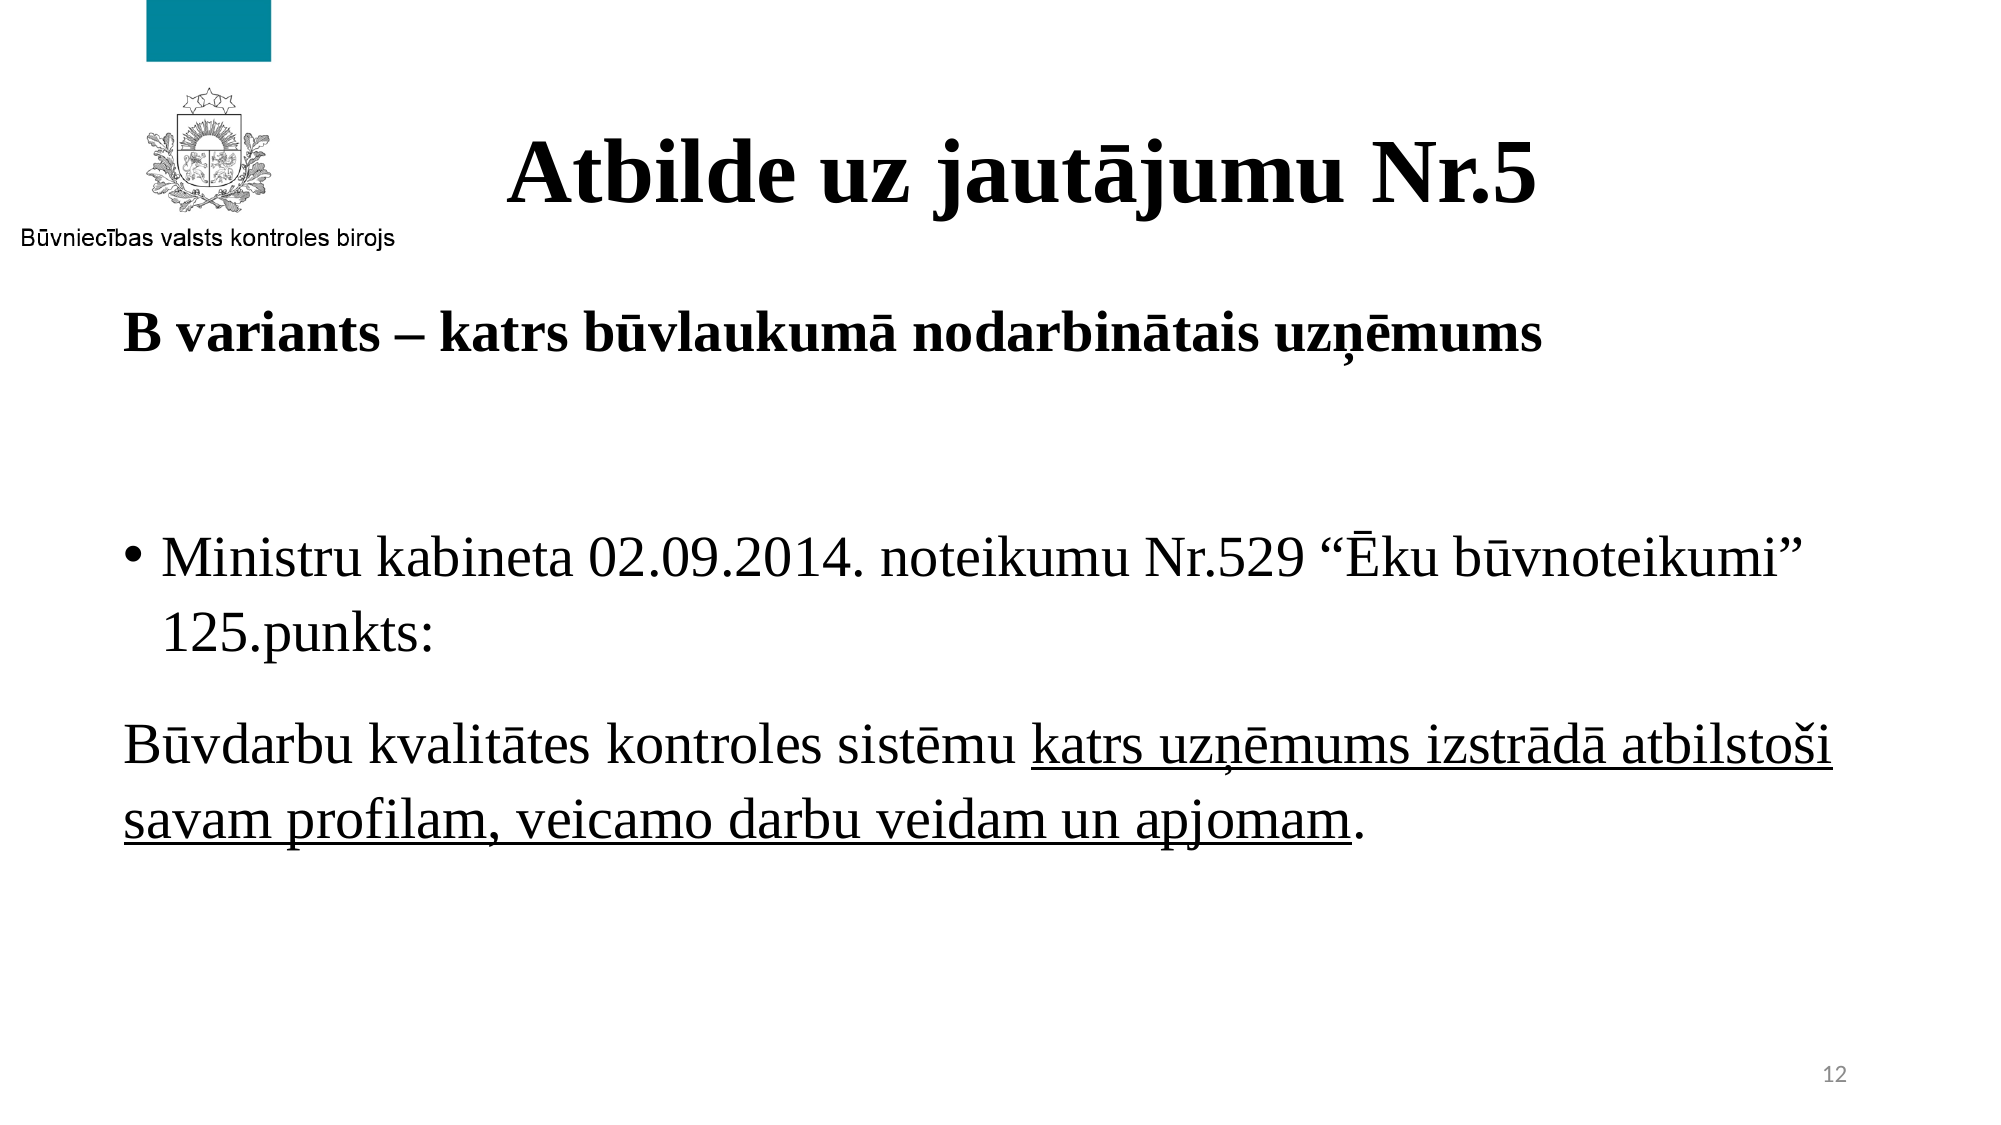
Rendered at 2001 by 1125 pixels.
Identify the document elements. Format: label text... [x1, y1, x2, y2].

picture [0, 0, 404, 269]
title Atbilde uz jautājumu Nr.5 [432, 92, 1613, 254]
text_box B variants – katrs būvlaukumā nodarbinātais uzņēmums [108, 285, 1595, 371]
list Ministru kabineta 02.09.2014. noteikumu Nr.529 “Ēku būvnoteikumi” 125.punkts: Būvdarbu kvalitātes kontroles sistēmu katrs uzņēmums izstrādā atbilstoši savam profilam, veicamo darbu veidam un apjomam. [108, 506, 1937, 1067]
